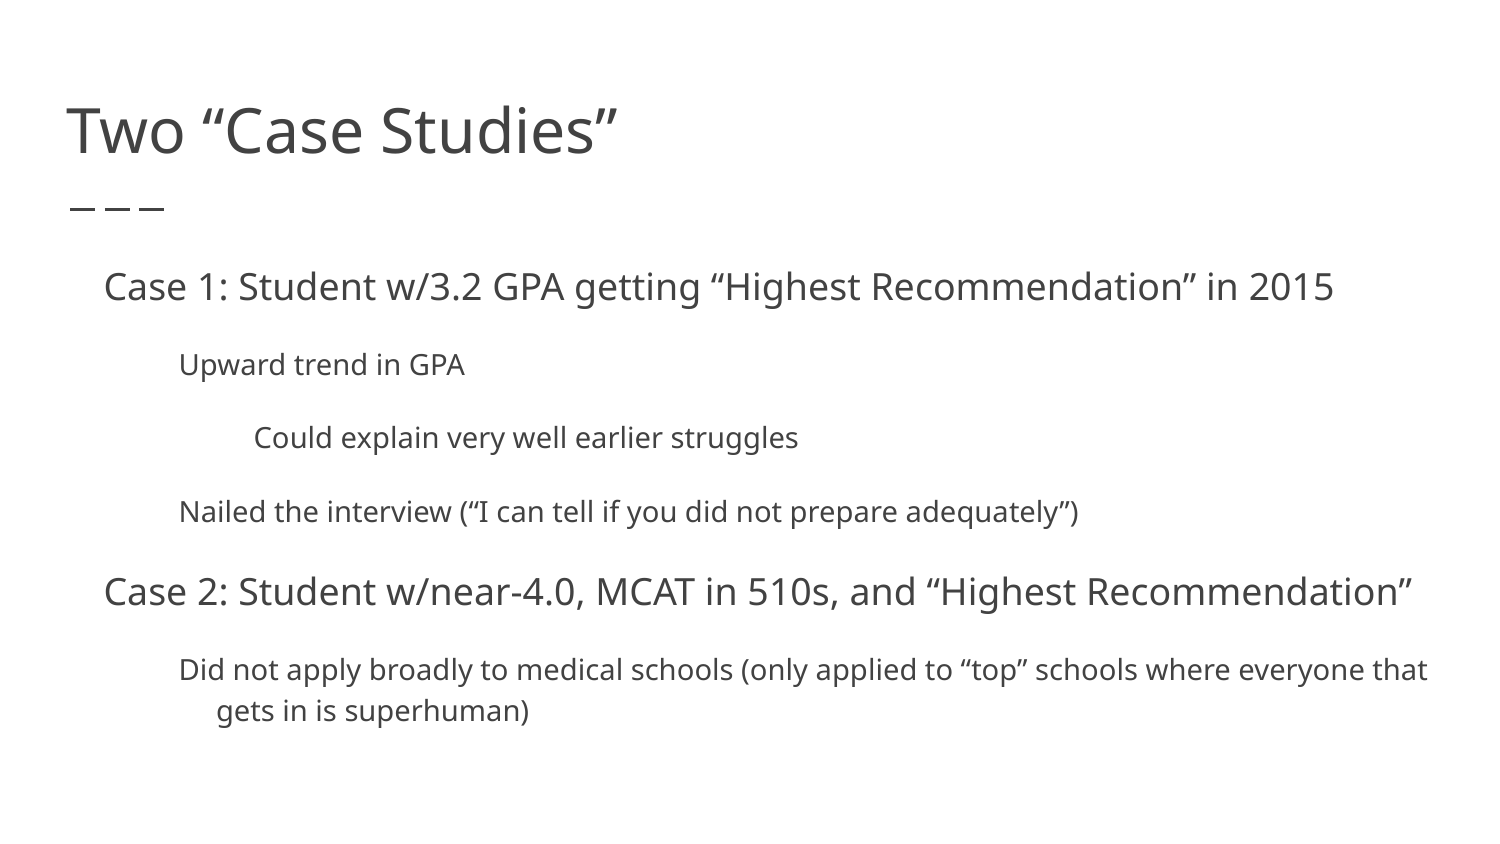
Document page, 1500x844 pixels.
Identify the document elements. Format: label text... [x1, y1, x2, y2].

list Case 1: Student w/3.2 GPA getting “Highest Recommendation” in 2015 Upward trend in GPA Could explain very well earlier struggles Nailed the interview (“I can tell if you did not prepare adequately”) Case 2: Student w/near-4.0, MCAT in 510s, and “Highest Recommendation” Did not apply broadly to medical schools (only applied to “top” schools where everyone that gets in is superhuman) [51, 240, 1449, 750]
title Two “Case Studies” [51, 61, 1449, 182]
